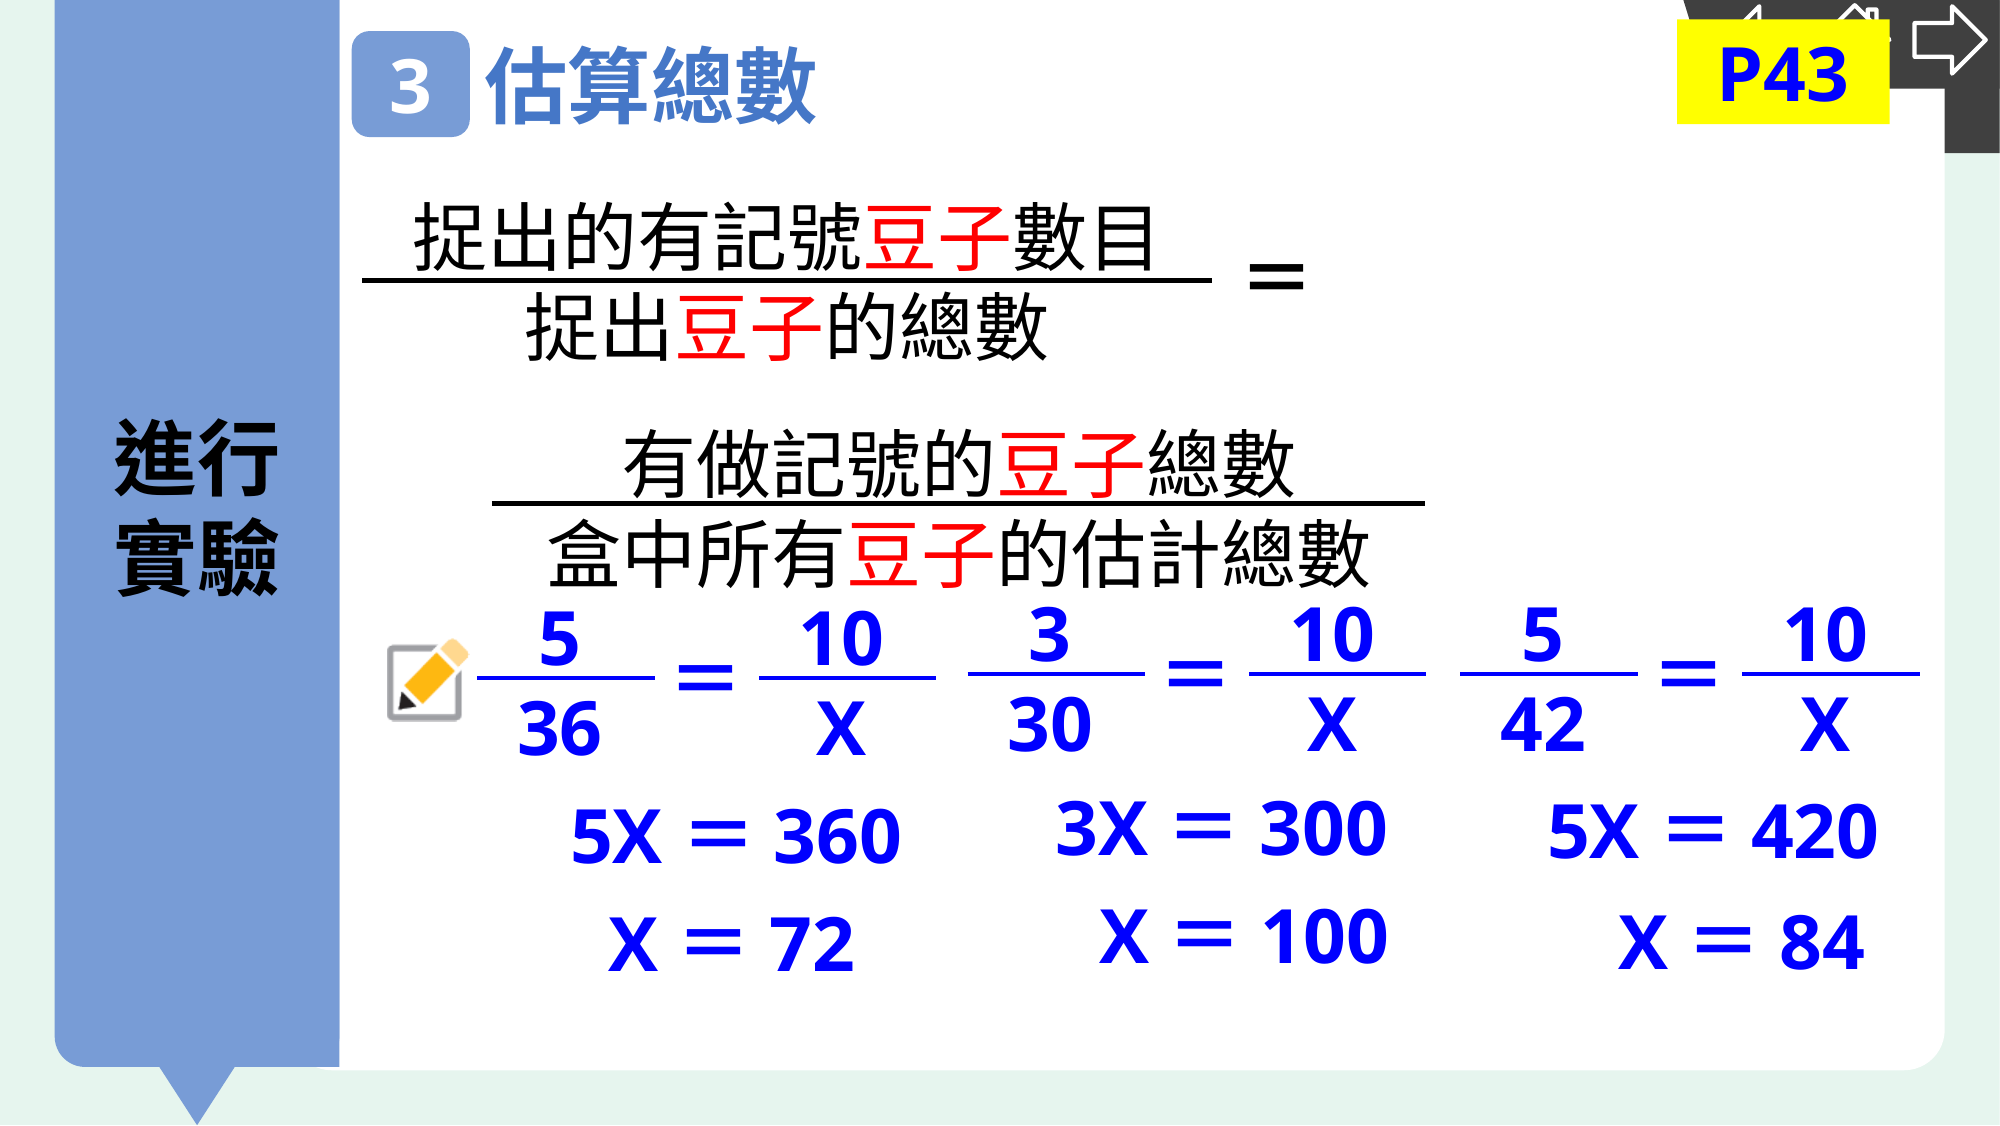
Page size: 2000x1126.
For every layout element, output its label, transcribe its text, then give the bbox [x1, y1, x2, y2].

text_box 3X＝300 [1001, 786, 1443, 878]
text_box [896, 579, 1387, 777]
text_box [406, 583, 892, 781]
text_box X＝100 [1024, 880, 1466, 986]
text_box P43 [1677, 19, 1890, 125]
text_box X＝84 [1521, 887, 1963, 993]
list 3 [345, 31, 477, 138]
text_box 5X＝360 [515, 788, 957, 887]
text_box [361, 183, 1213, 381]
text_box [491, 409, 1426, 581]
text_box 5X＝420 [1493, 786, 1935, 882]
list 估算總數 [477, 31, 1684, 138]
text_box ＝ [1217, 223, 1390, 329]
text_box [1389, 579, 1979, 777]
text_box X＝72 [511, 888, 953, 994]
picture [386, 638, 406, 722]
